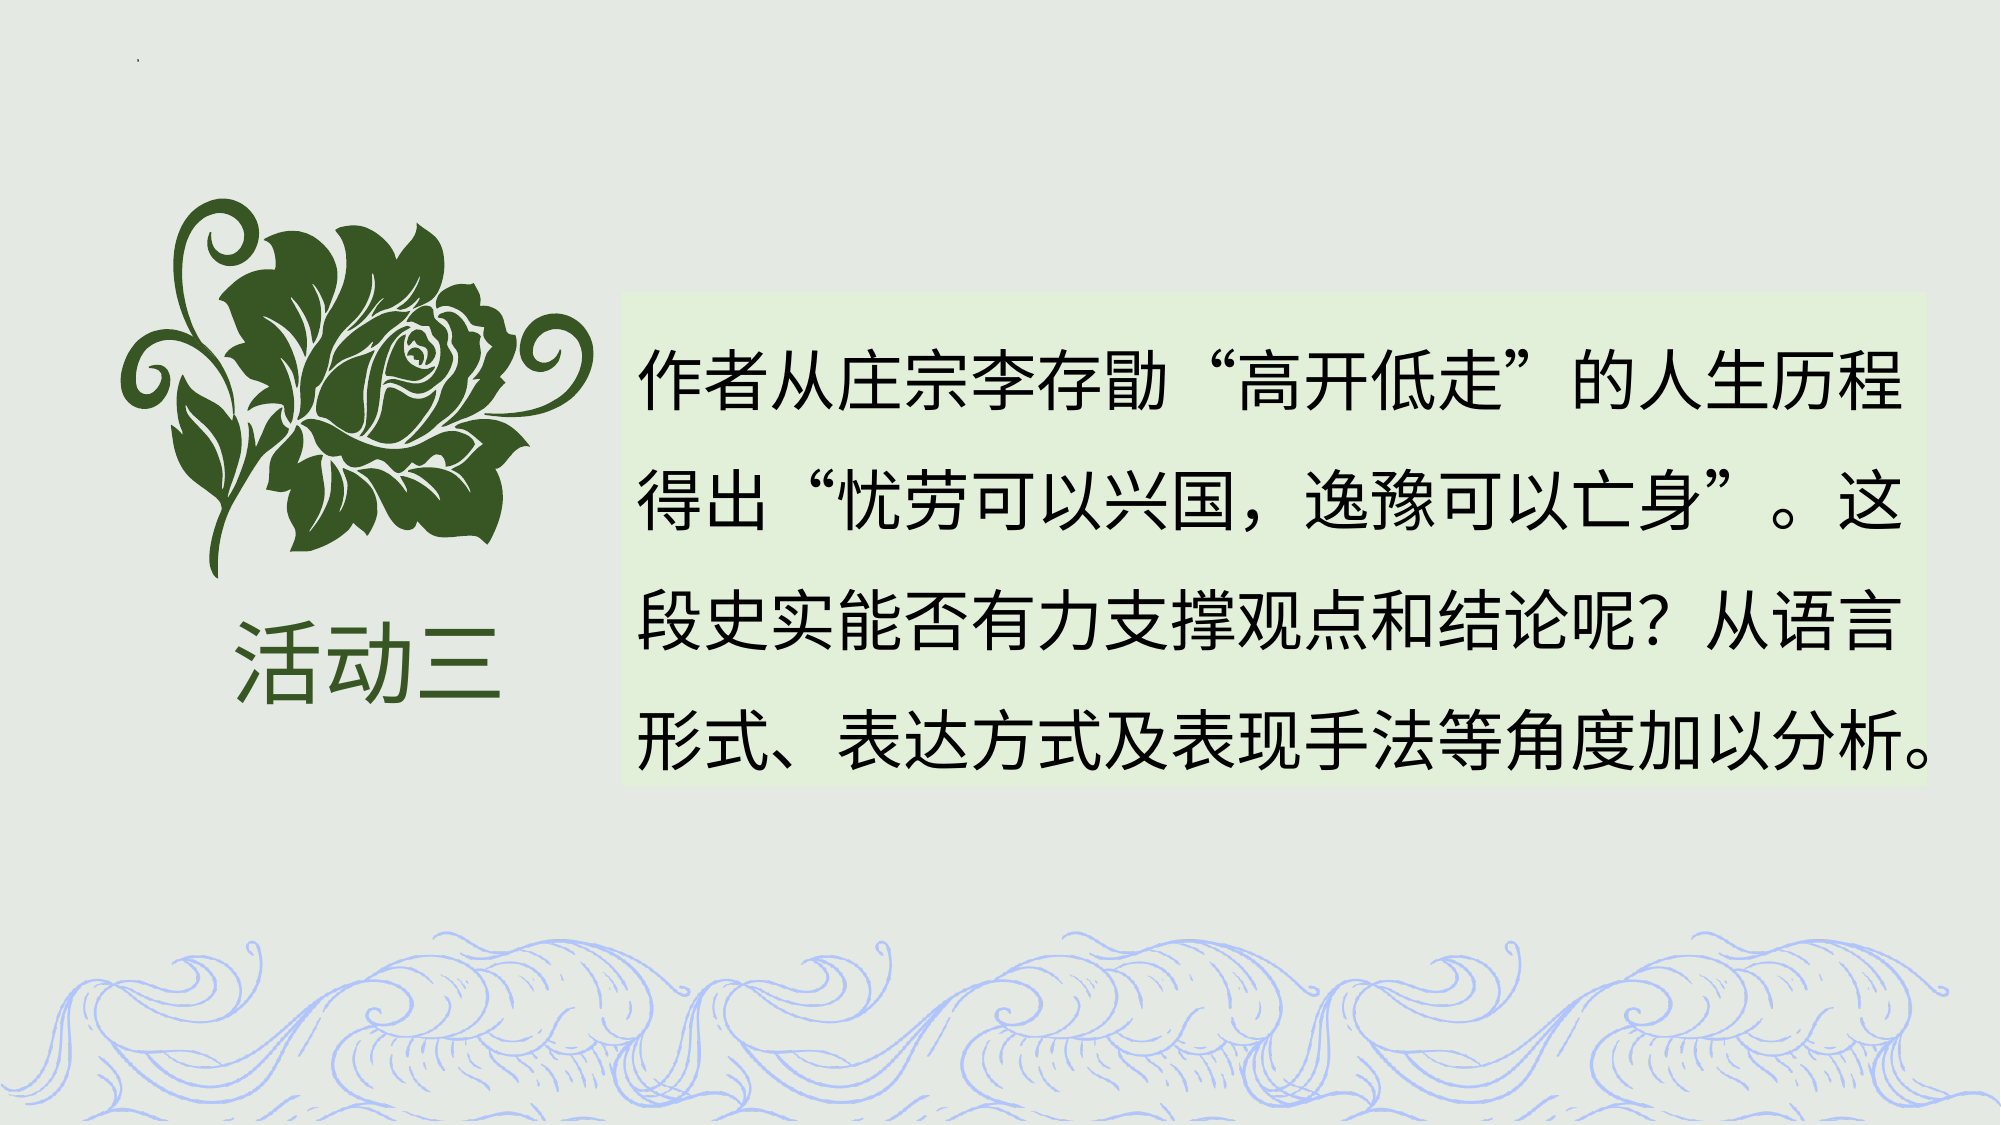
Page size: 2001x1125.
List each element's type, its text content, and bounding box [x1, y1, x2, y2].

text_box 活动三 [51, 576, 687, 800]
text_box 作者从庄宗李存勖“高开低走”的人生历程得出“忧劳可以兴国，逸豫可以亡身”。这段史实能否有力支撑观点和结论呢？从语言形式、表达方式及表现手法等角度加以分析。 [621, 291, 1928, 787]
picture [0, 931, 2000, 1121]
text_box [120, 208, 565, 610]
